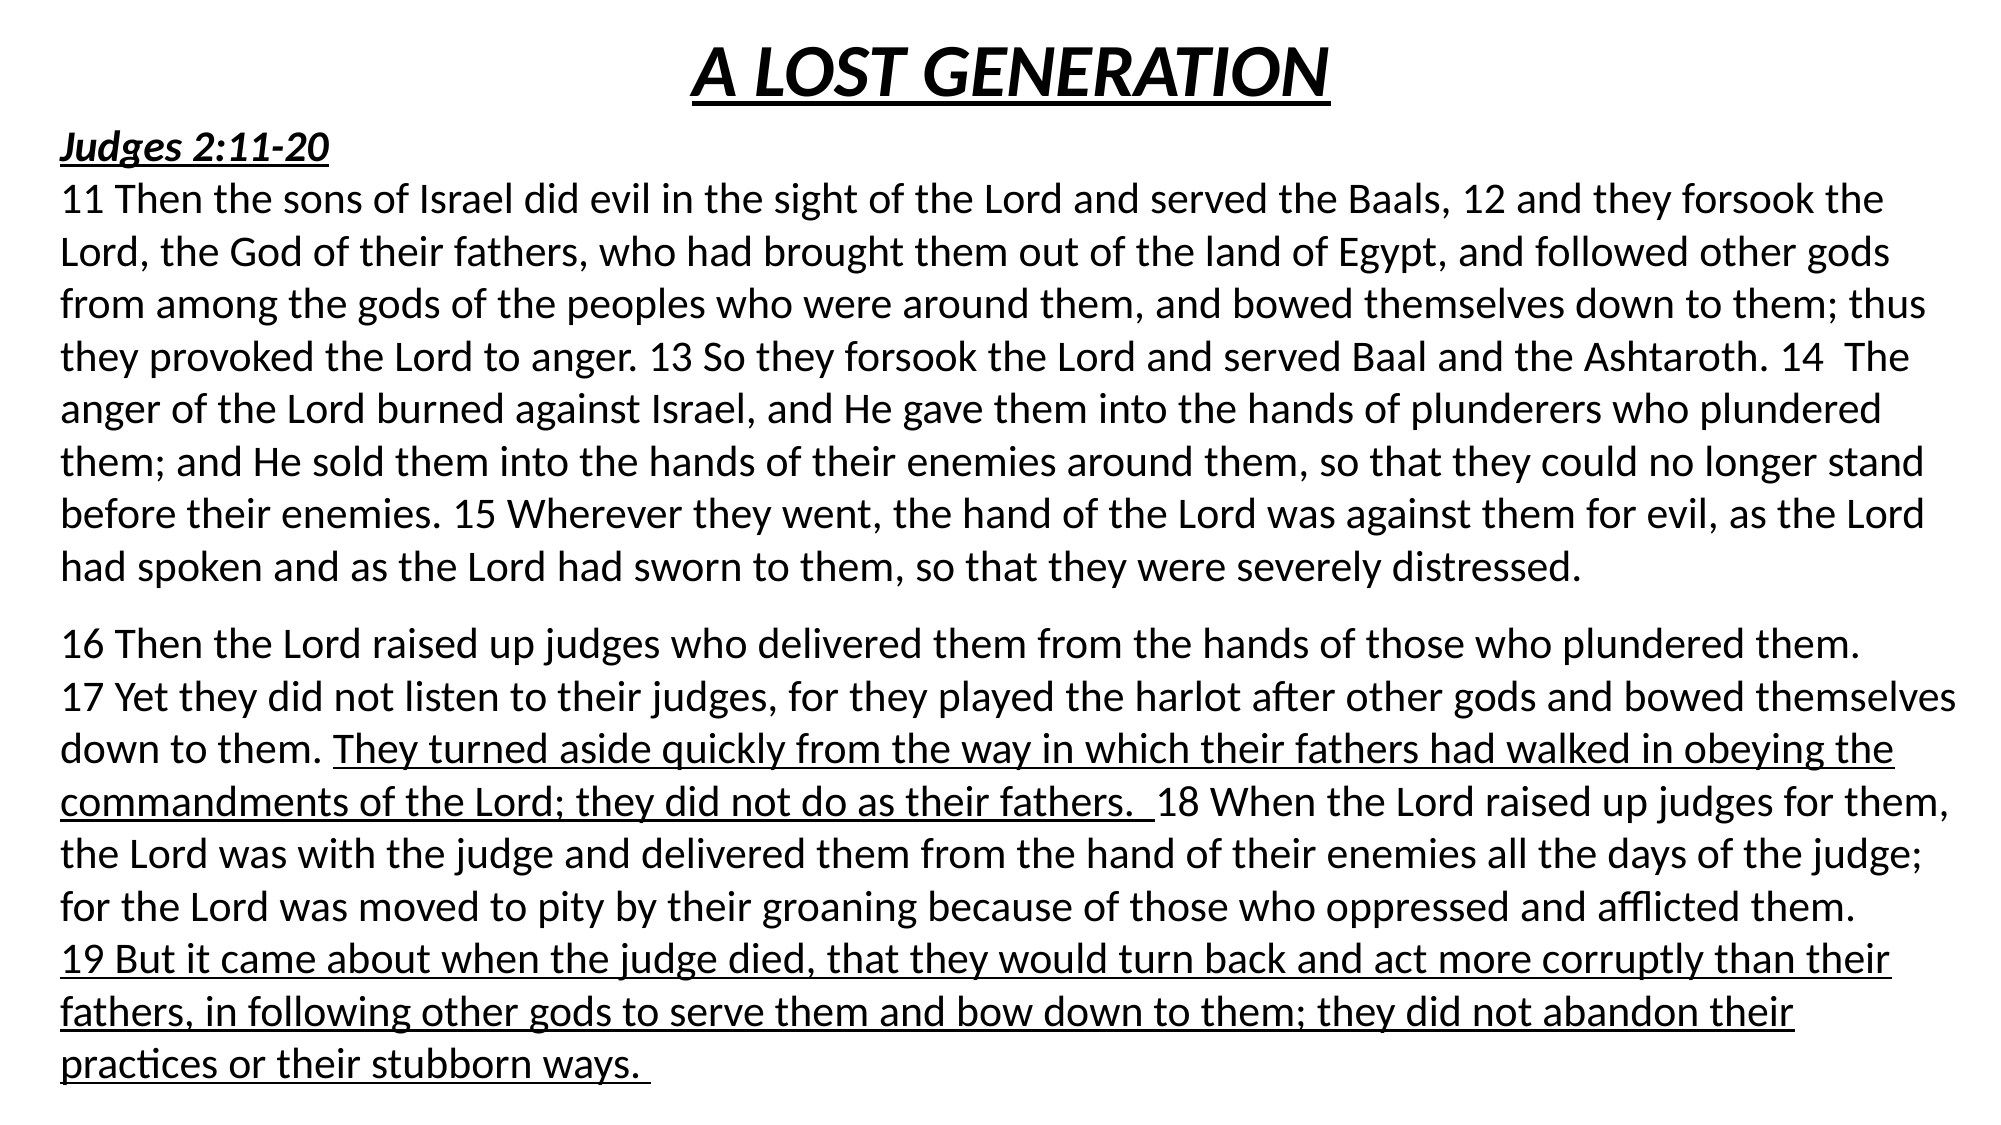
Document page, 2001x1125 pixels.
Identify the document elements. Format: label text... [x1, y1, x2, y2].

title A LOST GENERATION [22, 24, 2000, 173]
text_box Judges 2:11-20 11 Then the sons of Israel did evil in the sight of the Lord and served the Baals, 12 and they forsook the Lord, the God of their fathers, who had brought them out of the land of Egypt, and followed other gods from among the gods of the peoples who were around them, and bowed themselves down to them; thus they provoked the Lord to anger. 13 So they forsook the Lord and served Baal and the Ashtaroth. 14 The anger of the Lord burned against Israel, and He gave them into the hands of plunderers who plundered them; and He sold them into the hands of their enemies around them, so that they could no longer stand before their enemies. 15 Wherever they went, the hand of the Lord was against them for evil, as the Lord had spoken and as the Lord had sworn to them, so that they were severely distressed. 16 Then the Lord raised up judges who delivered them from the hands of those who plundered them. 17 Yet they did not listen to their judges, for they played the harlot after other gods and bowed themselves down to them. They turned aside quickly from the way in which their fathers had walked in obeying the commandments of the Lord; they did not do as their fathers. 18 When the Lord raised up judges for them, the Lord was with the judge and delivered them from the hand of their enemies all the days of the judge; for the Lord was moved to pity by their groaning because of those who oppressed and afflicted them. 19 But it came about when the judge died, that they would turn back and act more corruptly than their fathers, in following other gods to serve them and bow down to them; they did not abandon their practices or their stubborn ways. [45, 110, 1978, 1125]
